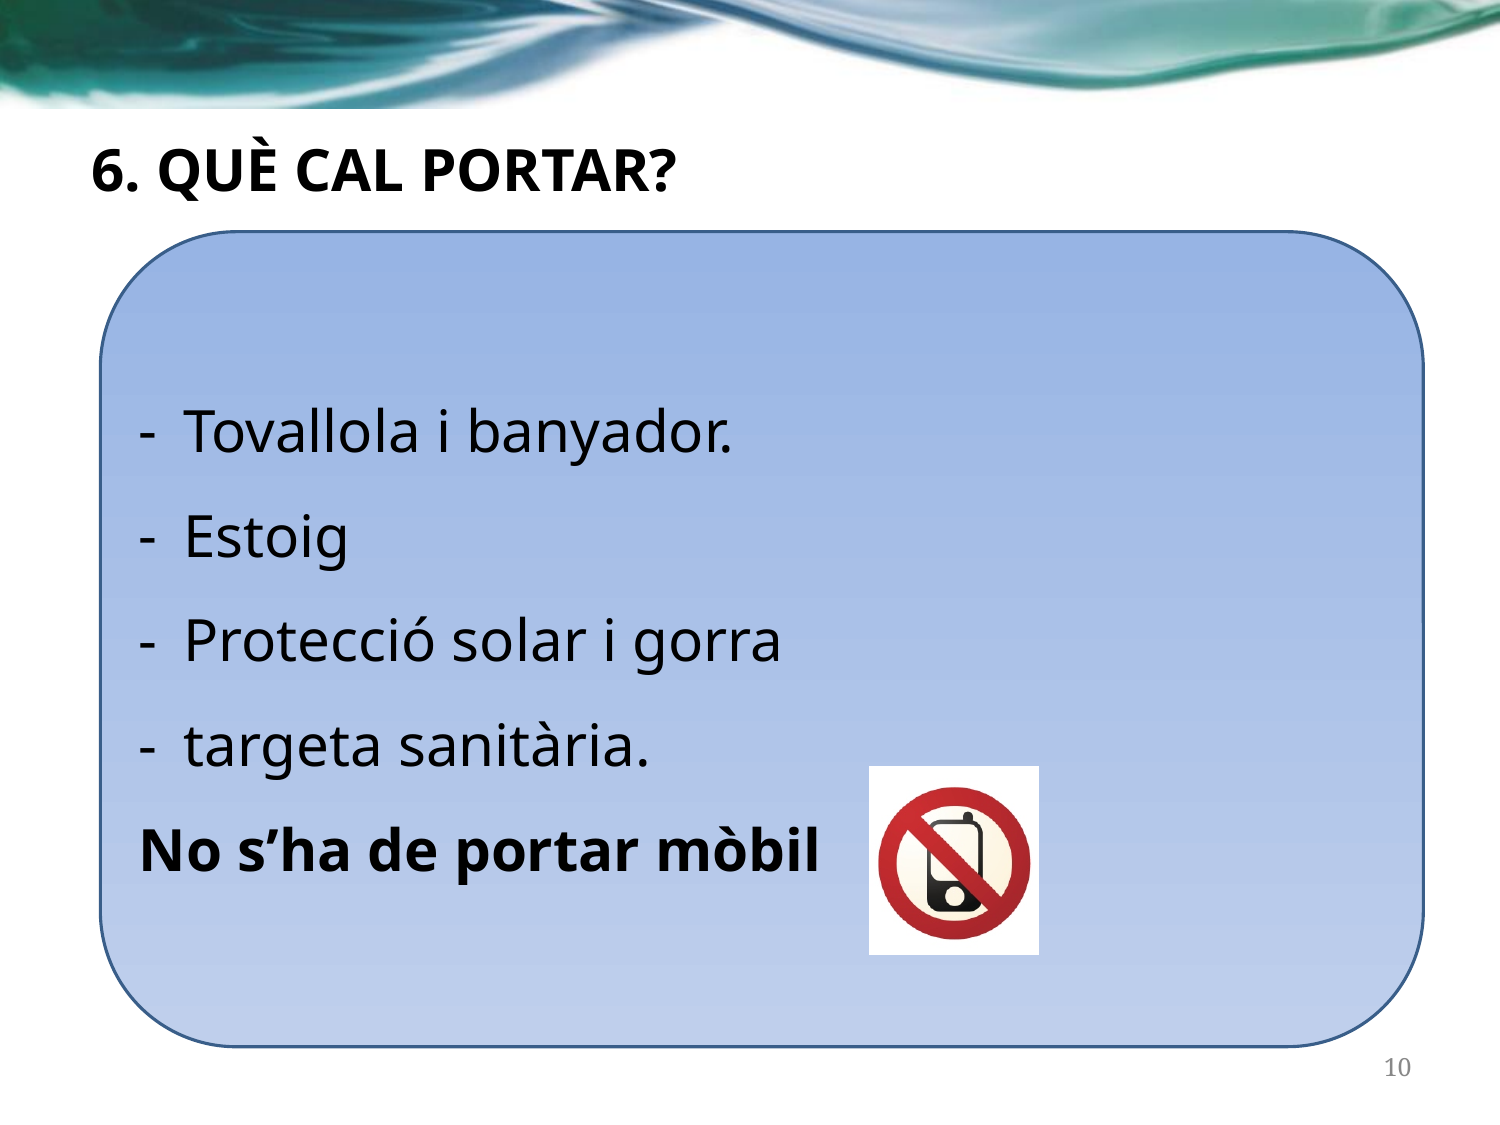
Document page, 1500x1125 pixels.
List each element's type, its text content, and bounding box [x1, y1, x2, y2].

text_box [131, 231, 1424, 1047]
list Tovallola i banyador. Estoig Protecció solar i gorra targeta sanitària. No s’ha de portar mòbil [123, 281, 1348, 1018]
picture [0, 0, 1500, 109]
title 6. QUÈ CAL PORTAR? [76, 125, 1427, 219]
text_box [100, 292, 123, 987]
slide_number ‹#› [1076, 1038, 1427, 1099]
picture [869, 766, 1039, 955]
